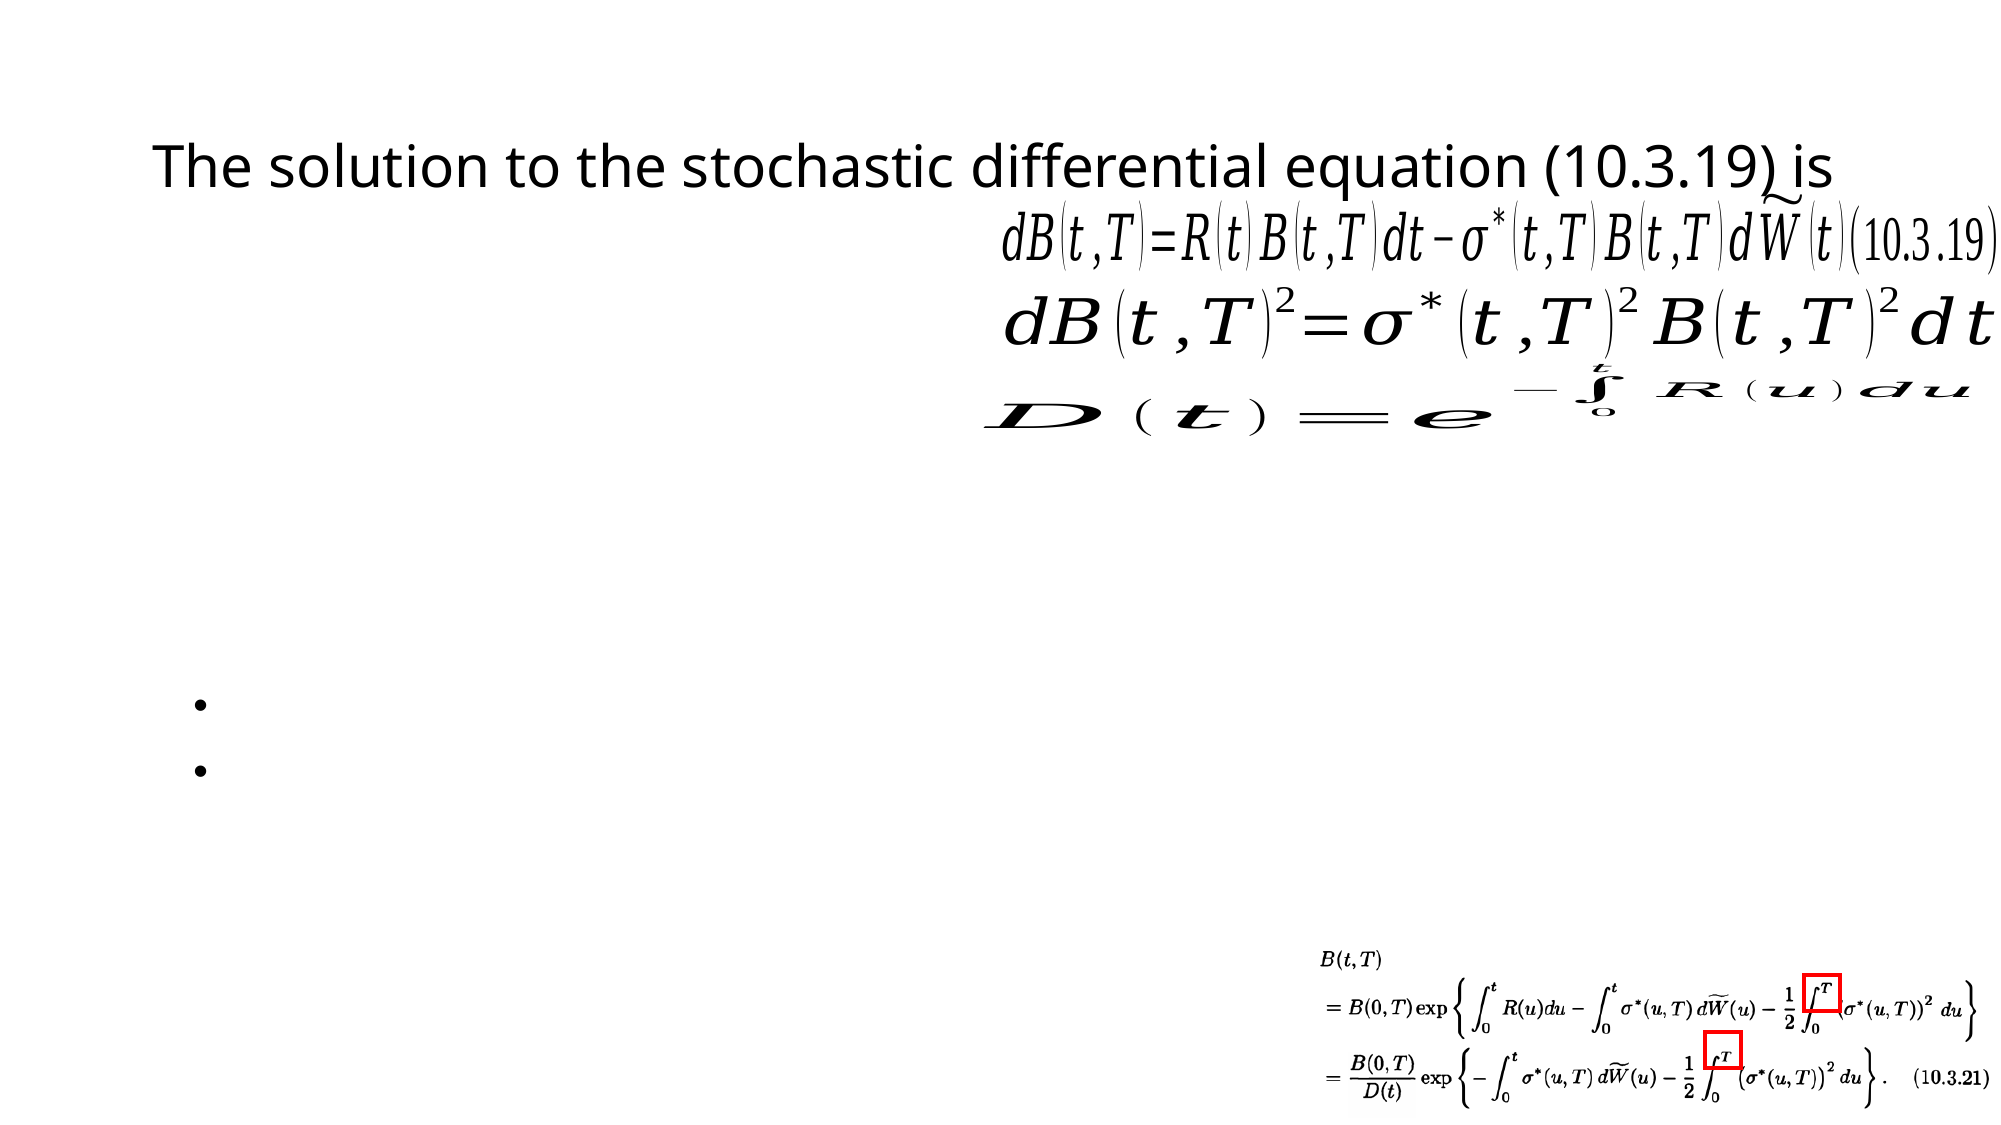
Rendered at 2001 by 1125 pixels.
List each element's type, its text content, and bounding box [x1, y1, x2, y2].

title The solution to the stochastic differential equation (10.3.19) is [137, 59, 1863, 278]
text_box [1304, 939, 2000, 1118]
